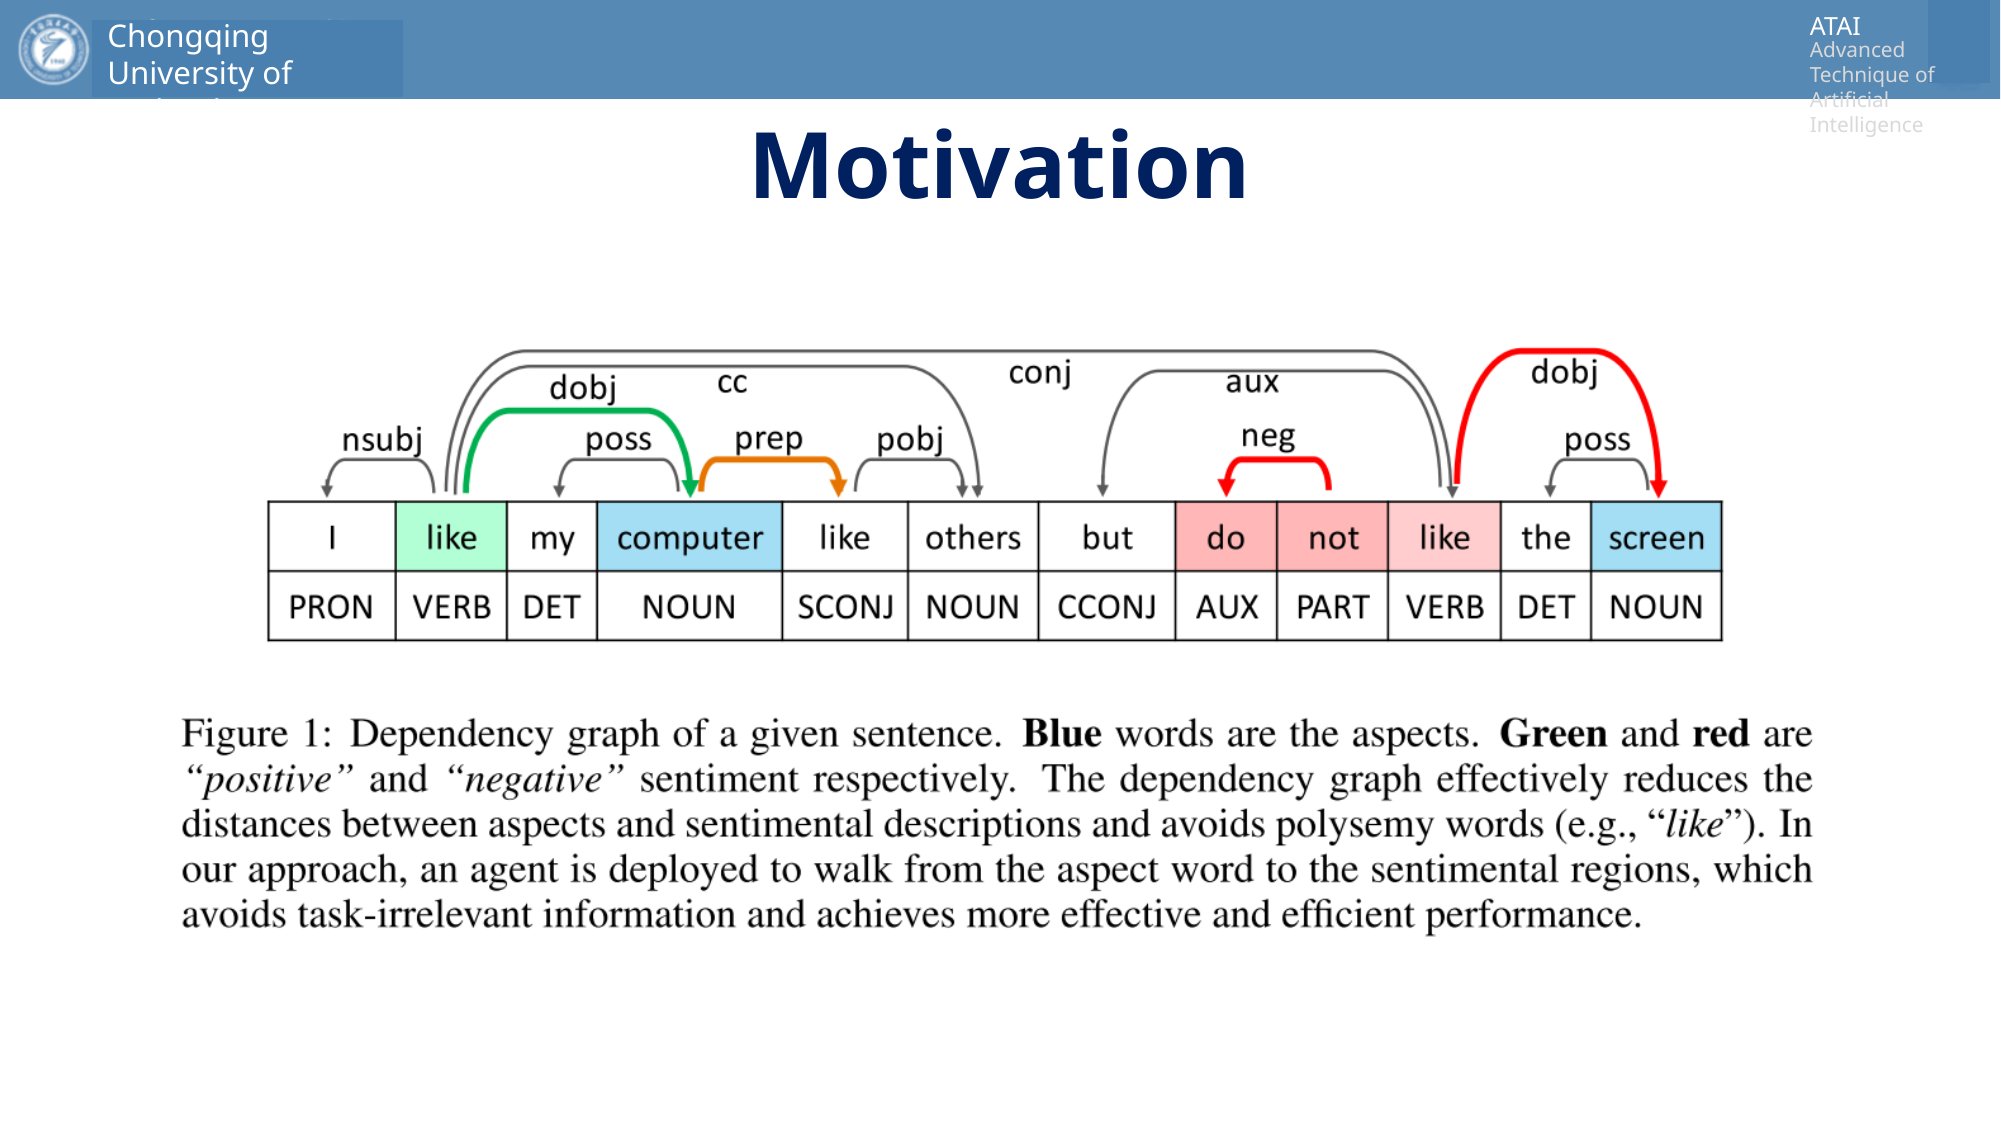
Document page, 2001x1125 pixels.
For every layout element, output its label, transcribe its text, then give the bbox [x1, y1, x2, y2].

picture [165, 309, 1835, 942]
picture [92, 20, 403, 97]
picture [1928, 0, 1990, 83]
text_box Motivation [137, 111, 1863, 238]
